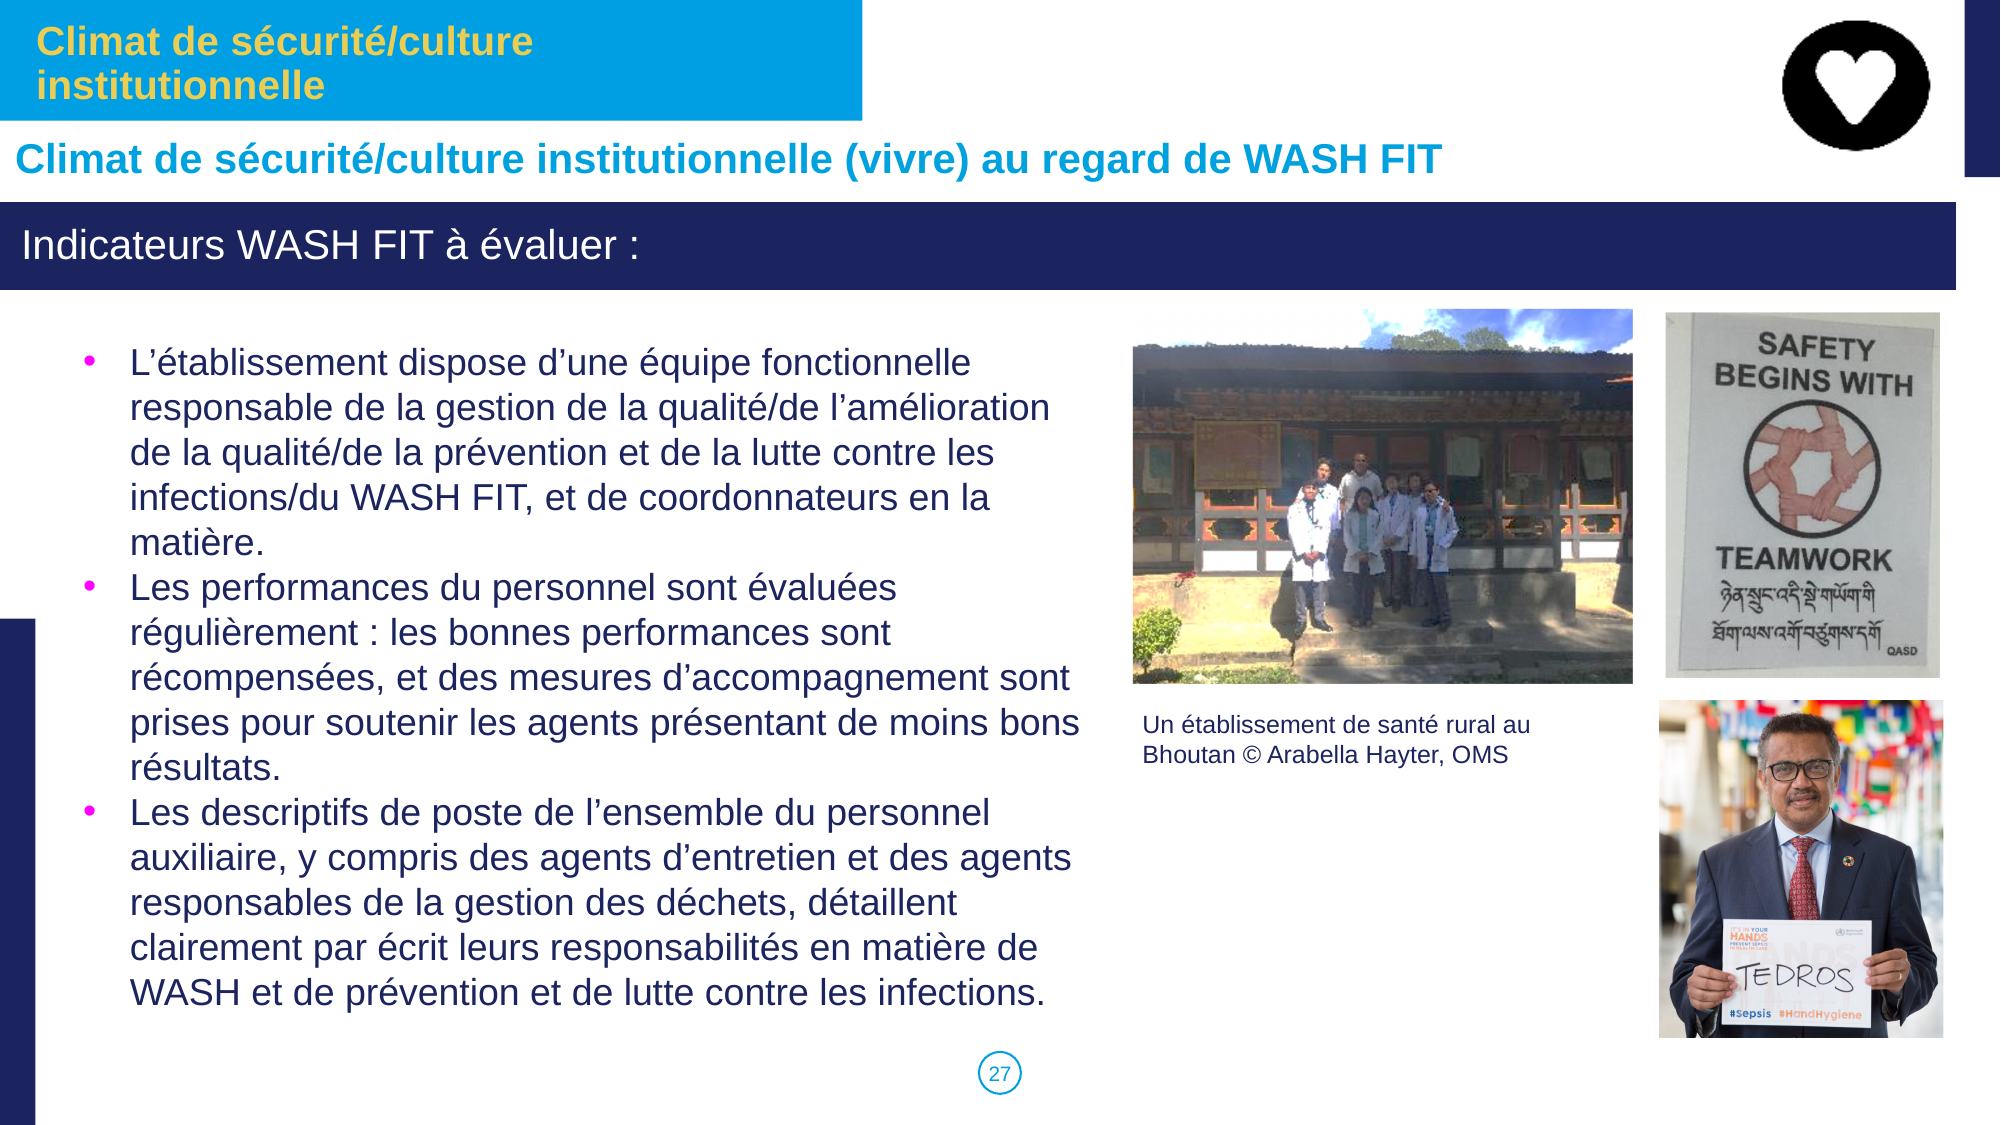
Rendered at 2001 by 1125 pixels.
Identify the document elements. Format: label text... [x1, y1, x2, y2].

picture [1131, 307, 1986, 684]
slide_number ‹#› [0, 1042, 2000, 1103]
text_box Un établissement de santé rural au Bhoutan © Arabella Hayter, OMS [1127, 700, 1633, 776]
text_box L’établissement dispose d’une équipe fonctionnelle responsable de la gestion de la qualité/de l’amélioration de la qualité/de la prévention et de la lutte contre les infections/du WASH FIT, et de coordonnateurs en la matière. Les performances du personnel sont évaluées régulièrement : les bonnes performances sont récompensées, et des mesures d’accompagnement sont prises pour soutenir les agents présentant de moins bons résultats. Les descriptifs de poste de l’ensemble du personnel auxiliaire, y compris des agents d’entretien et des agents responsables de la gestion des déchets, détaillent clairement par écrit leurs responsabilités en matière de WASH et de prévention et de lutte contre les infections. [68, 330, 1099, 1021]
picture [1770, 0, 1940, 167]
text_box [0, 202, 1957, 290]
picture [1658, 700, 1944, 1038]
list Climat de sécurité/culture institutionnelle [21, 13, 813, 118]
text_box Climat de sécurité/culture institutionnelle (vivre) au regard de WASH FIT [0, 124, 1740, 183]
